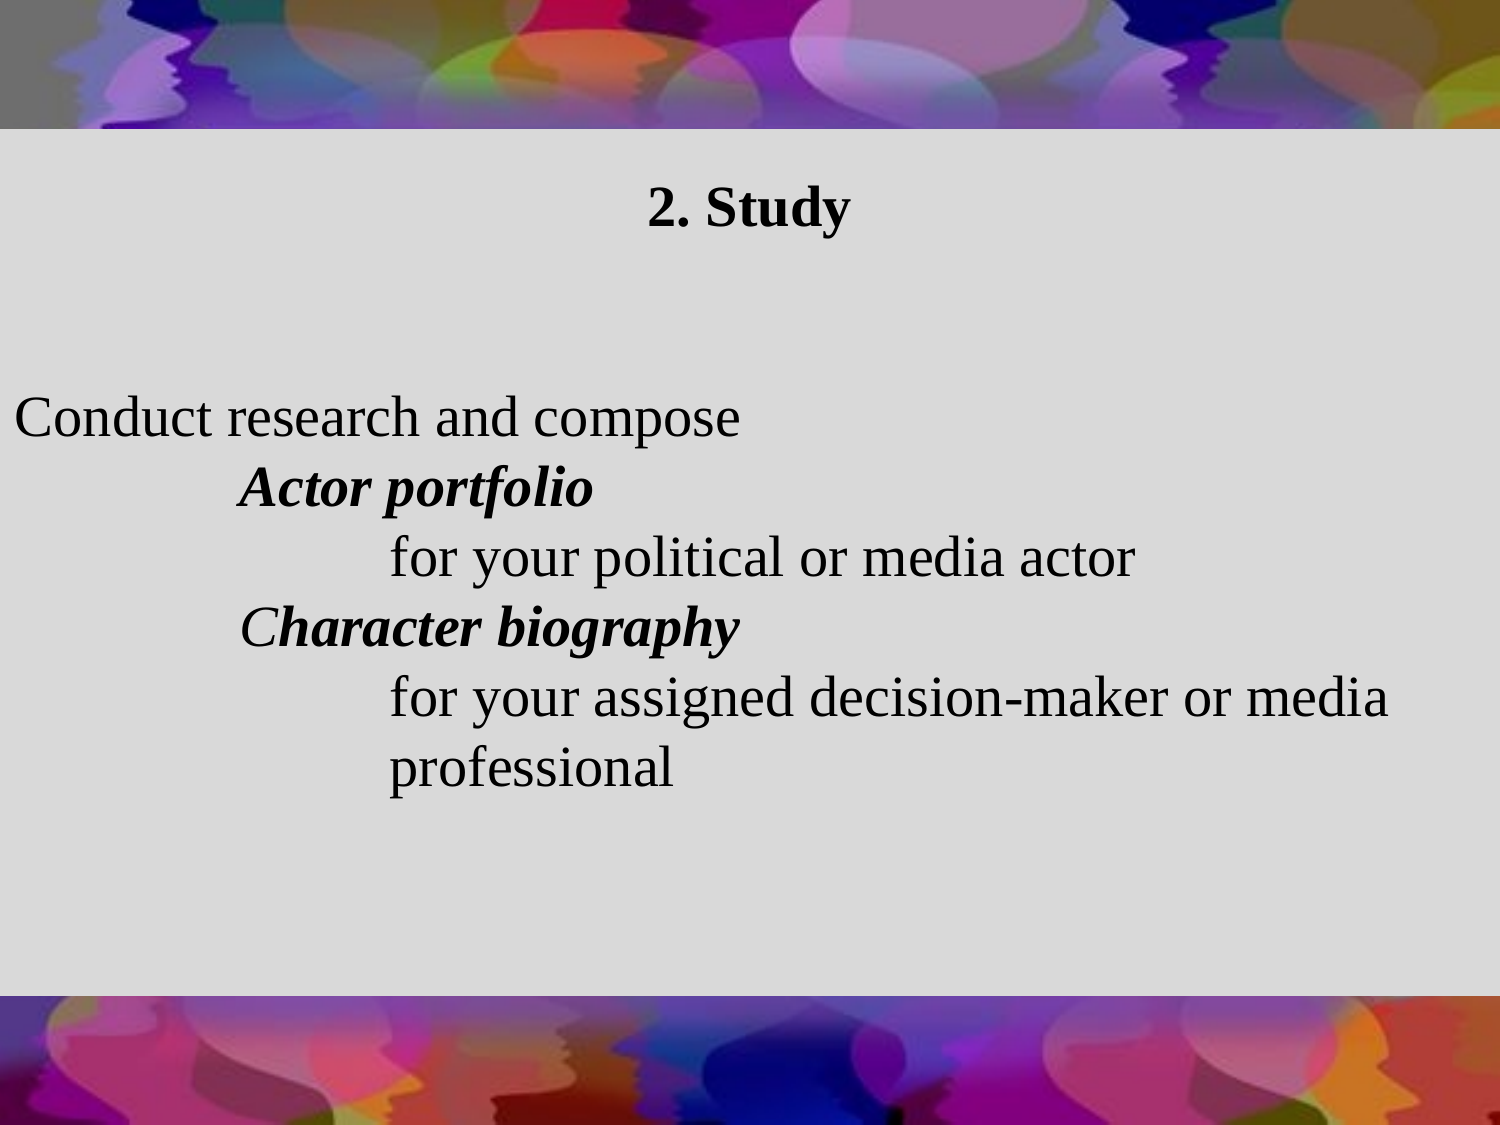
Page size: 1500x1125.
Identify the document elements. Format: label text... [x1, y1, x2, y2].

picture [0, 995, 1500, 1125]
picture [0, 0, 1500, 130]
text_box 2. Study Conduct research and compose Actor portfolio for your political or media actor Character biography for your assigned decision-maker or media professional [0, 161, 1500, 851]
